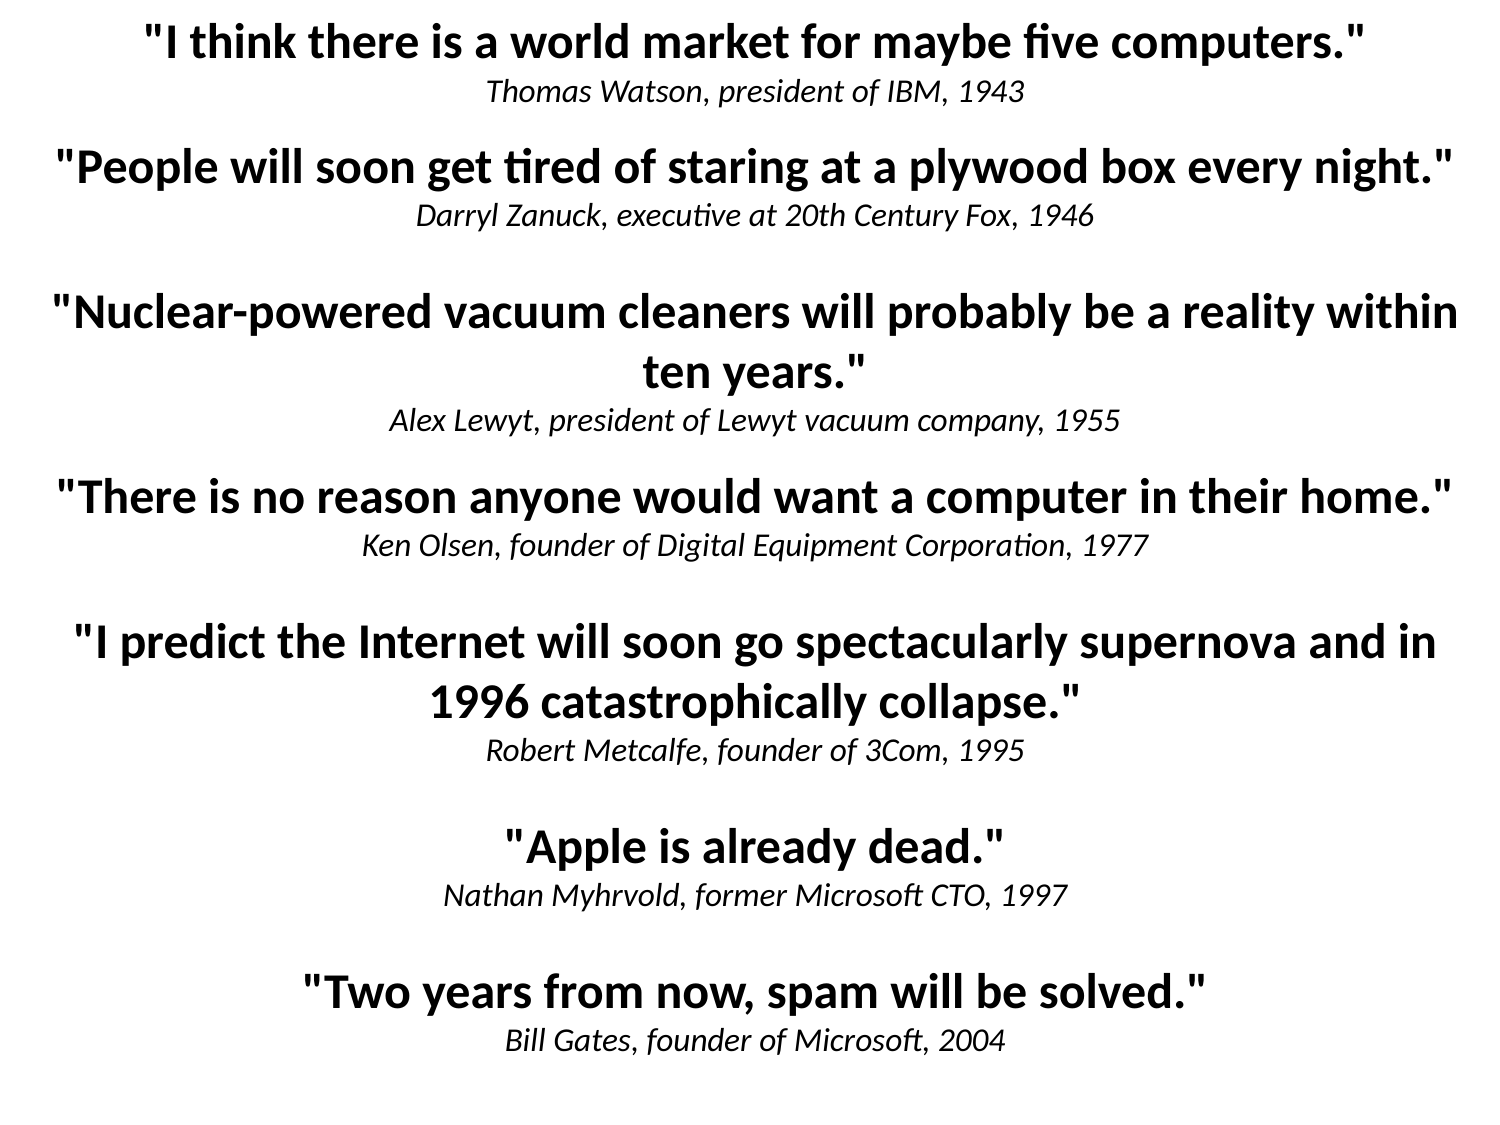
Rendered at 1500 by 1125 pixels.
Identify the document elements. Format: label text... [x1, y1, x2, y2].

text_box "I think there is a world market for maybe five computers." Thomas Watson, president of IBM, 1943 "People will soon get tired of staring at a plywood box every night." Darryl Zanuck, executive at 20th Century Fox, 1946 "Nuclear-powered vacuum cleaners will probably be a reality within ten years." Alex Lewyt, president of Lewyt vacuum company, 1955 "There is no reason anyone would want a computer in their home." Ken Olsen, founder of Digital Equipment Corporation, 1977 "I predict the Internet will soon go spectacularly supernova and in 1996 catastrophically collapse." Robert Metcalfe, founder of 3Com, 1995 "Apple is already dead." Nathan Myhrvold, former Microsoft CTO, 1997 "Two years from now, spam will be solved." Bill Gates, founder of Microsoft, 2004 [5, 1, 1500, 1066]
